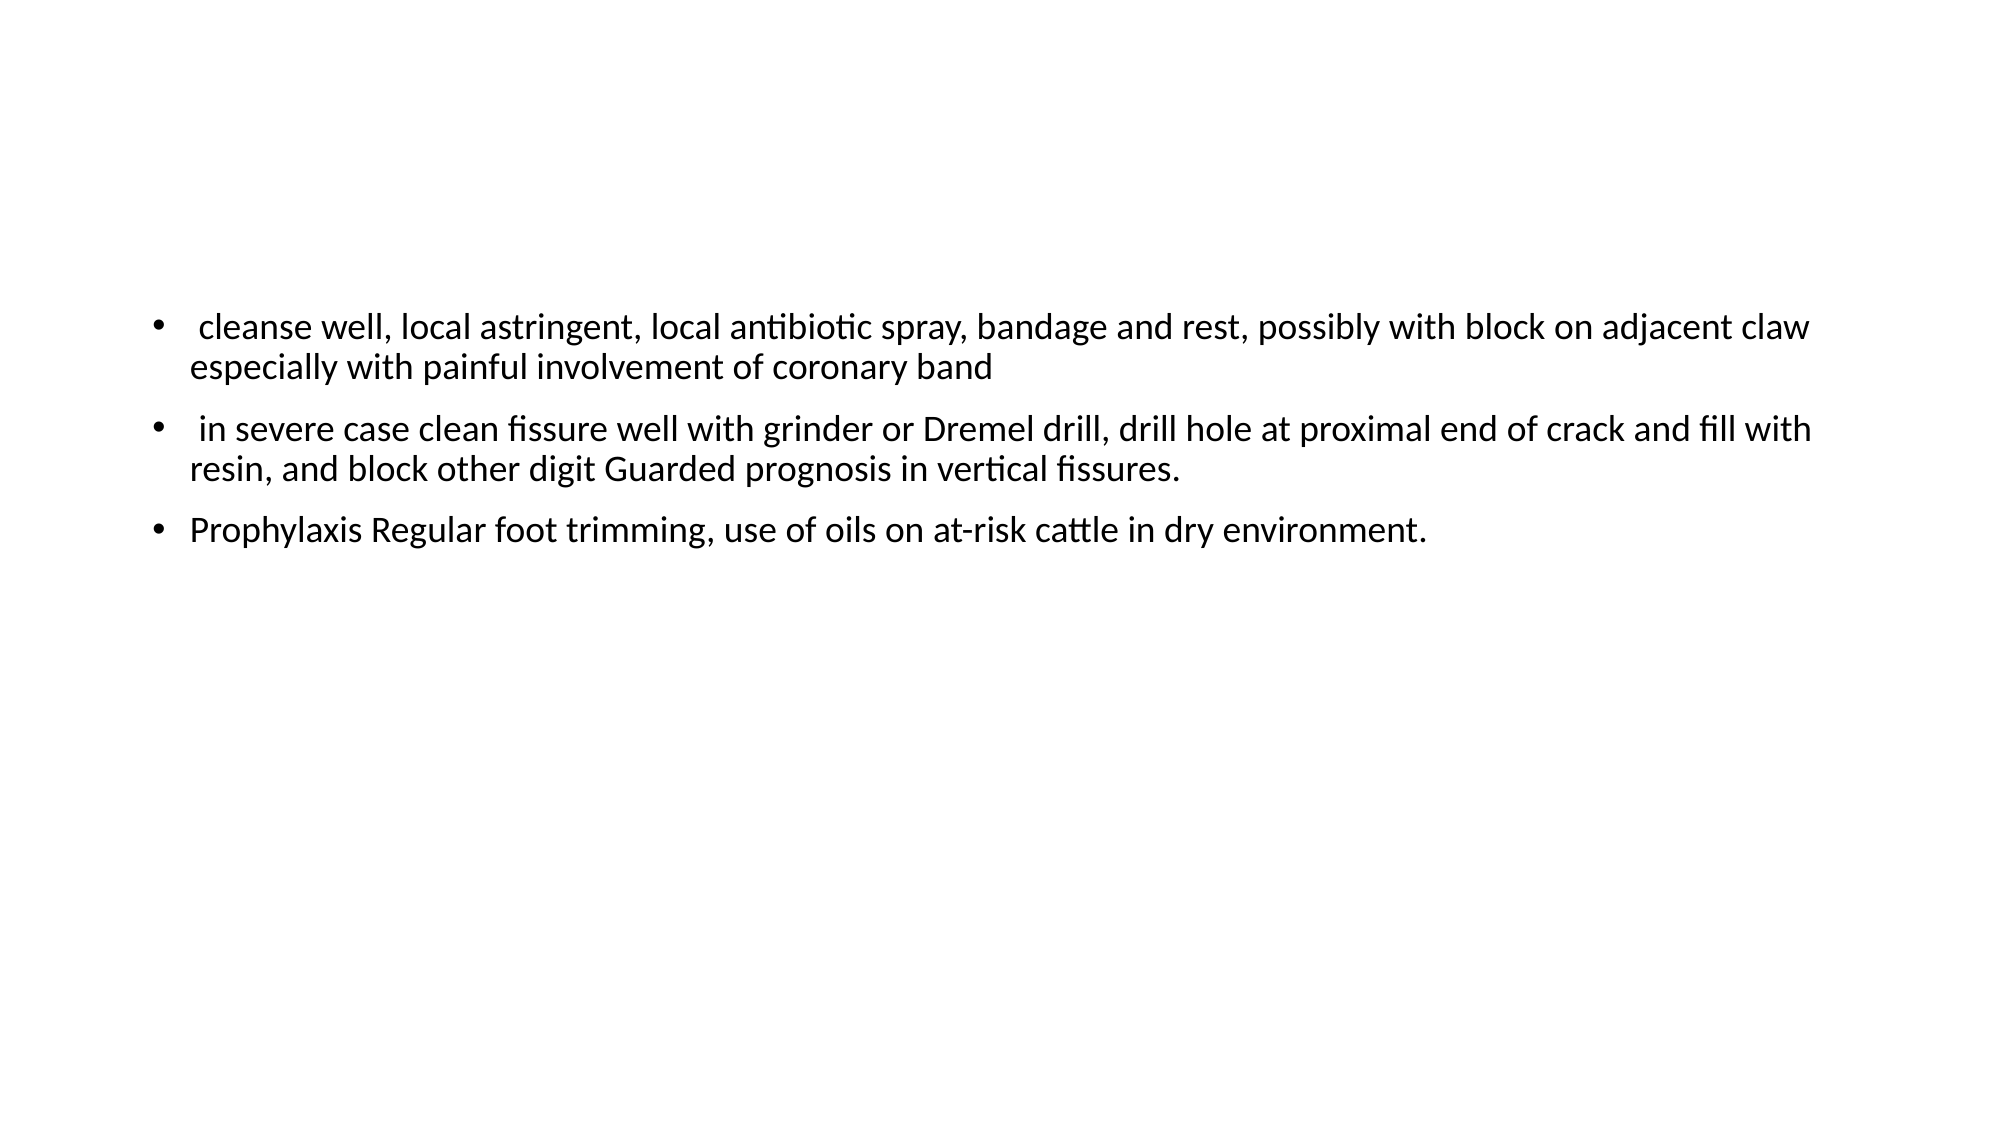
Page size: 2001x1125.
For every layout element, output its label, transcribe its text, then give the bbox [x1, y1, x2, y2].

list cleanse well, local astringent, local antibiotic spray, bandage and rest, possibly with block on adjacent claw especially with painful involvement of coronary band in severe case clean fissure well with grinder or Dremel drill, drill hole at proximal end of crack and fill with resin, and block other digit Guarded prognosis in vertical fissures. Prophylaxis Regular foot trimming, use of oils on at-risk cattle in dry environment. [137, 299, 1863, 1014]
